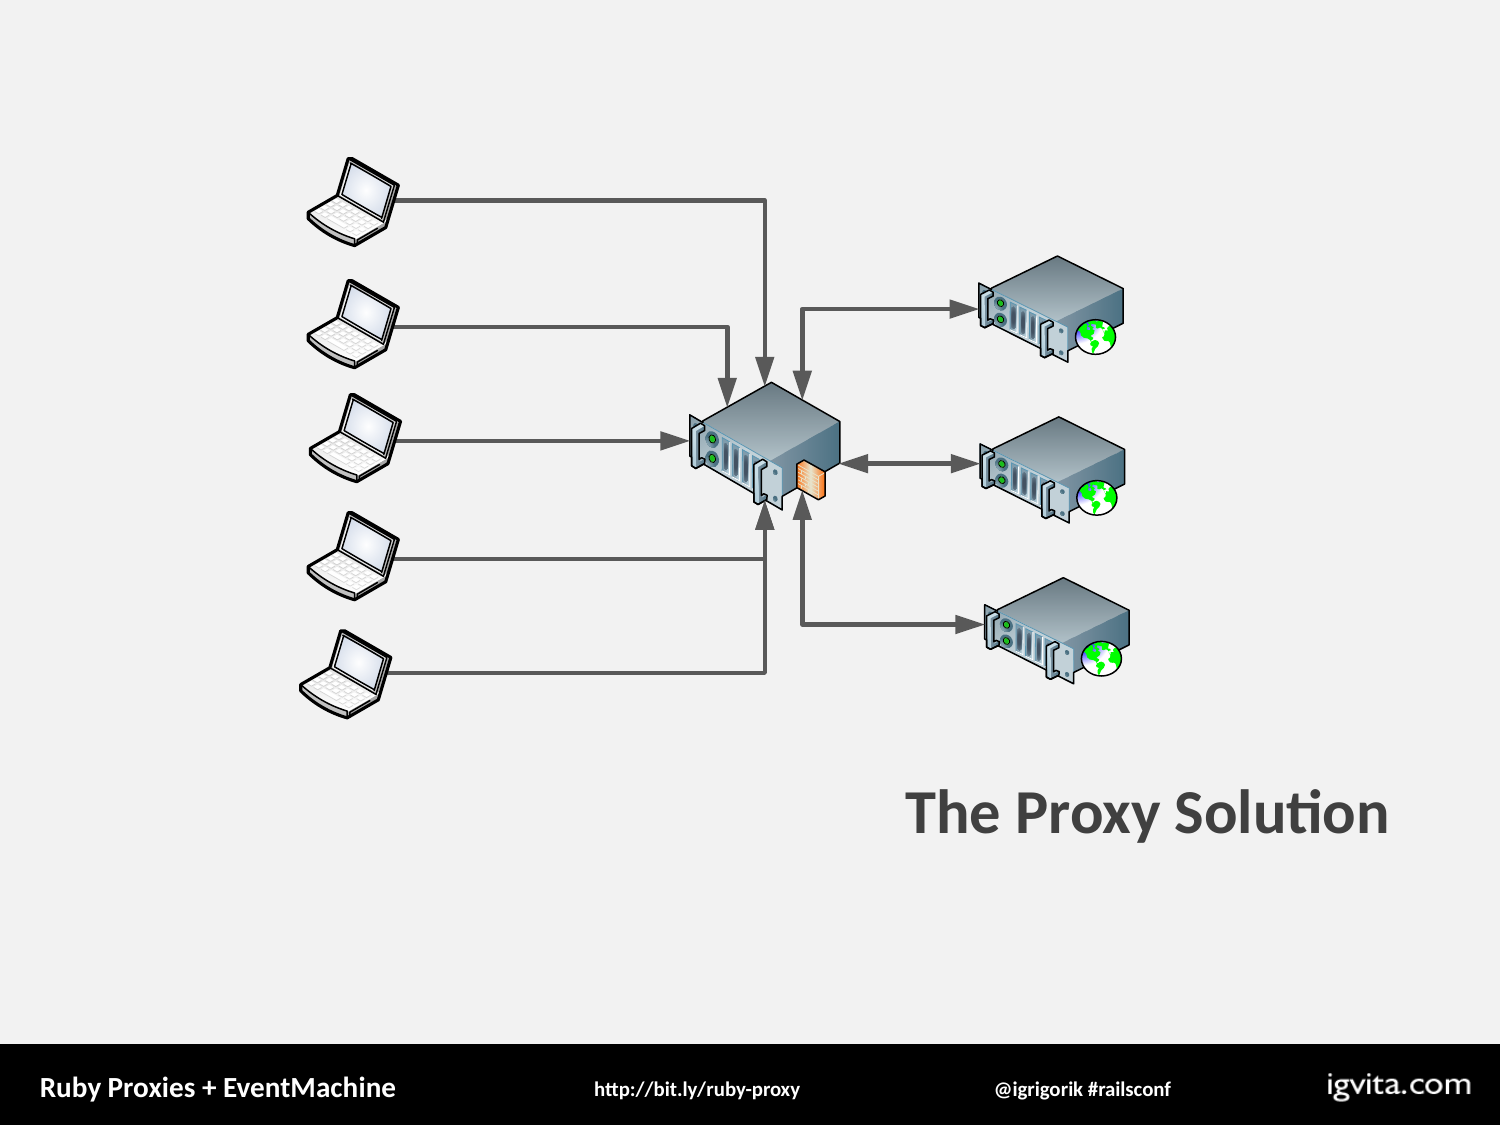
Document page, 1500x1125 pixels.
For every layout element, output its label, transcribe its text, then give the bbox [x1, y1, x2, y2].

list The Proxy Solution [130, 607, 1406, 854]
picture [296, 154, 1133, 722]
picture [1323, 1070, 1475, 1105]
